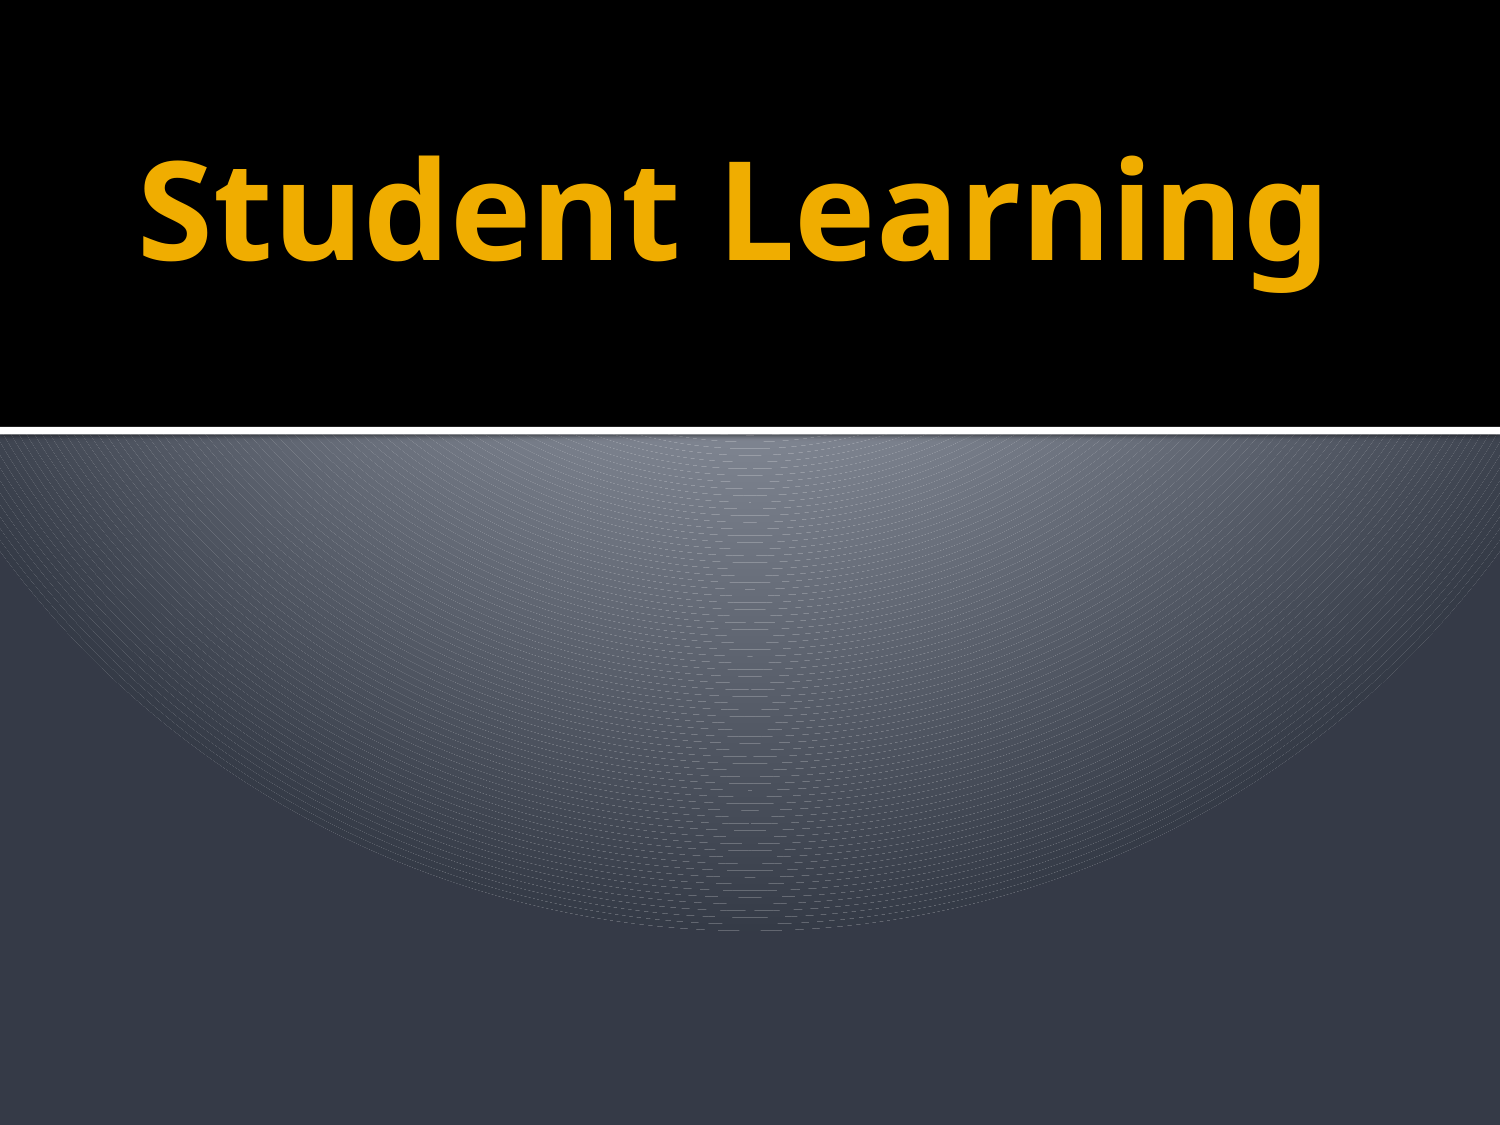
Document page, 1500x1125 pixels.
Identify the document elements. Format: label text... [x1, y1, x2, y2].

title Student Learning [123, 19, 1438, 288]
